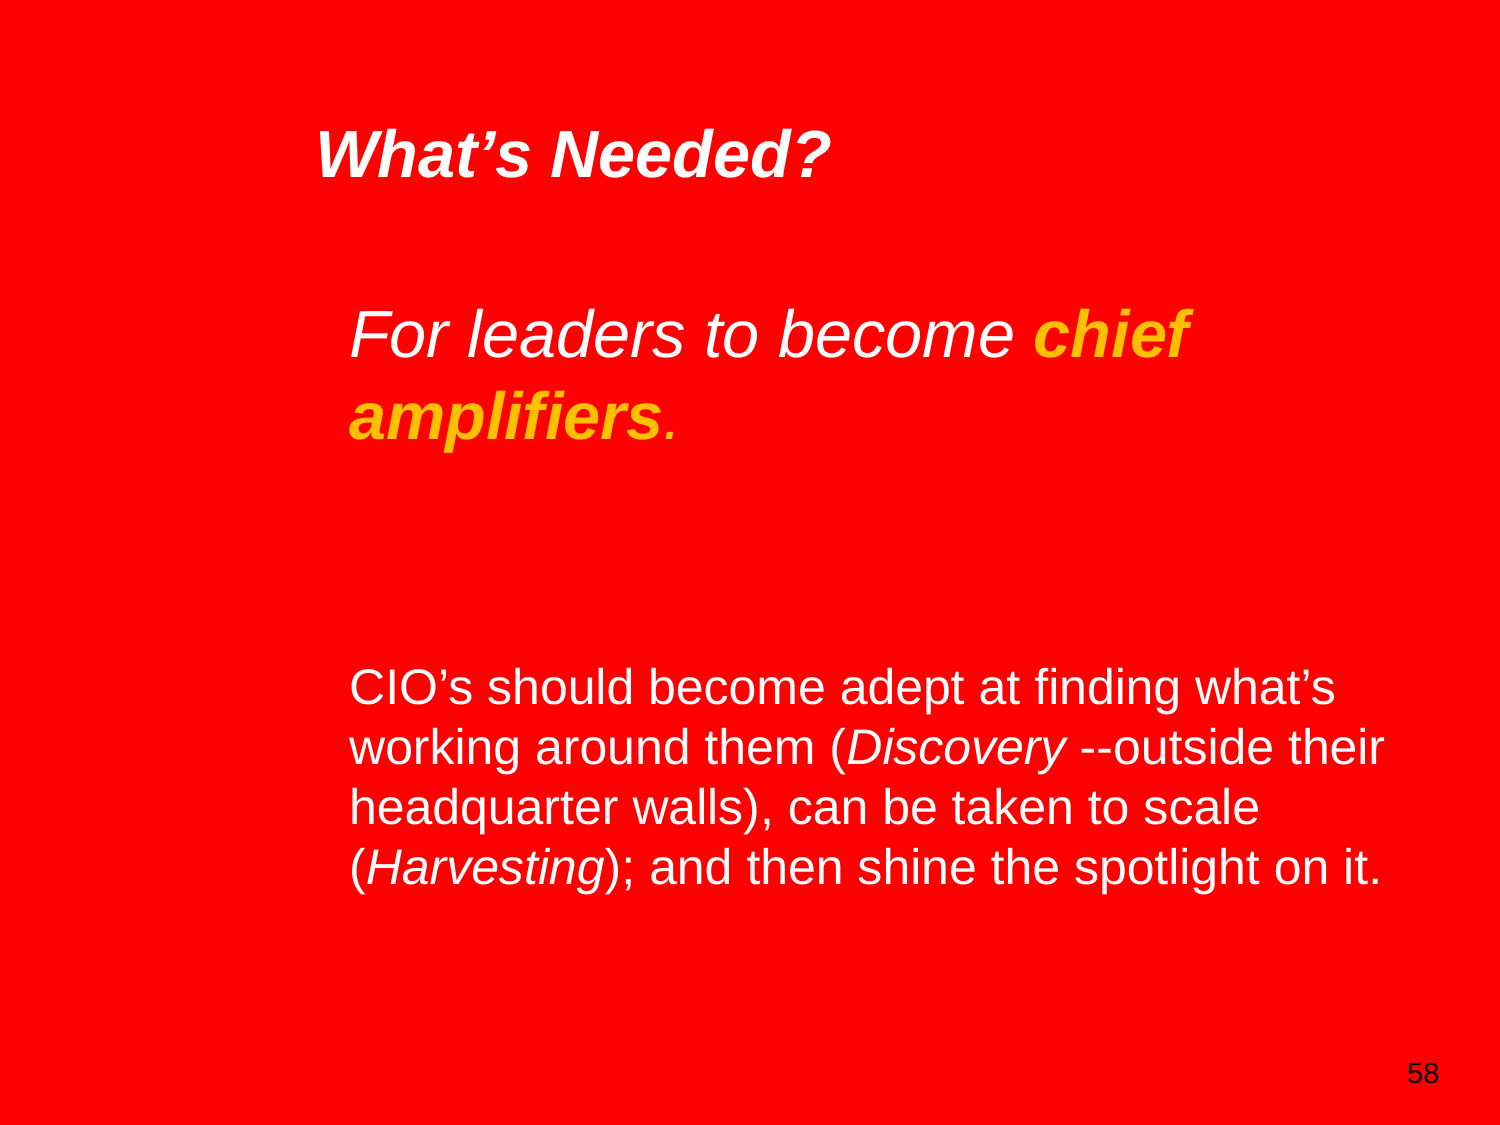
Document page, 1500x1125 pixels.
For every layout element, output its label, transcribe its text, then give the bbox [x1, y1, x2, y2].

title What’s Needed? [299, 57, 1426, 246]
list For leaders to become chief amplifiers. CIO’s should become adept at finding what’s working around them (Discovery --outside their headquarter walls), can be taken to scale (Harvesting); and then shine the spotlight on it. [289, 274, 1426, 1048]
slide_number 58 [1104, 1046, 1455, 1125]
